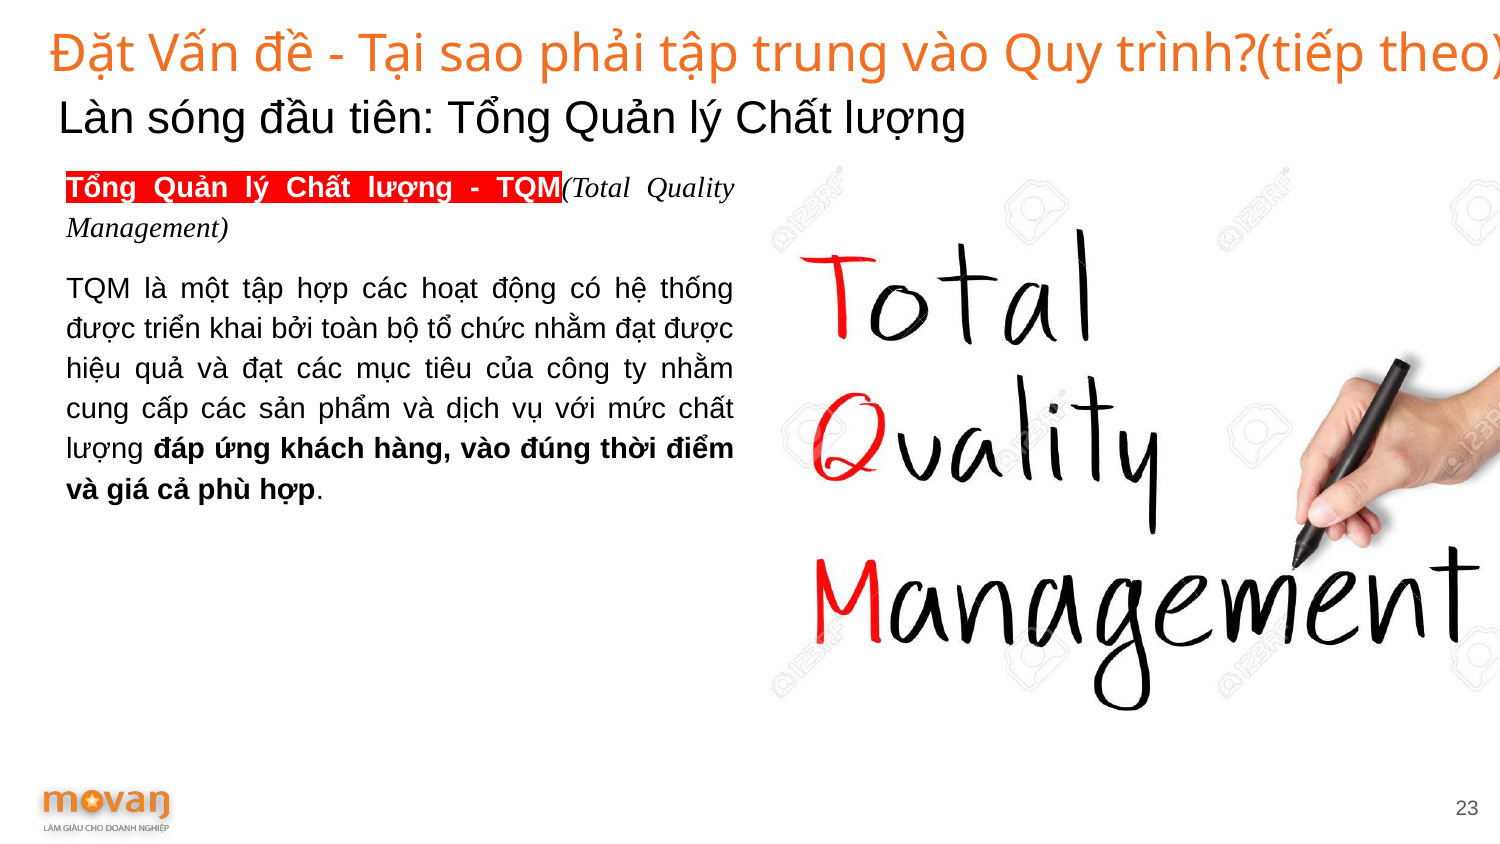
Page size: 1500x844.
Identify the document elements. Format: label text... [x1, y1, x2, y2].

title Làn sóng đầu tiên: Tổng Quản lý Chất lượng [43, 83, 1449, 167]
picture [43, 789, 169, 833]
picture [747, 147, 1500, 798]
list Tổng Quản lý Chất lượng - TQM(Total Quality Management) TQM là một tập hợp các hoạt động có hệ thống được triển khai bởi toàn bộ tổ chức nhằm đạt được hiệu quả và đạt các mục tiêu của công ty nhằm cung cấp các sản phẩm và dịch vụ với mức chất lượng đáp ứng khách hàng, vào đúng thời điểm và giá cả phù hợp. Liên minh các nhà khoa học và kỹ sư Nhật Bản (JUSE) [51, 147, 750, 844]
title Đặt Vấn đề - Tại sao phải tập trung vào Quy trình?(tiếp theo) [43, 16, 1500, 83]
slide_number ‹#› [1403, 806, 1494, 844]
